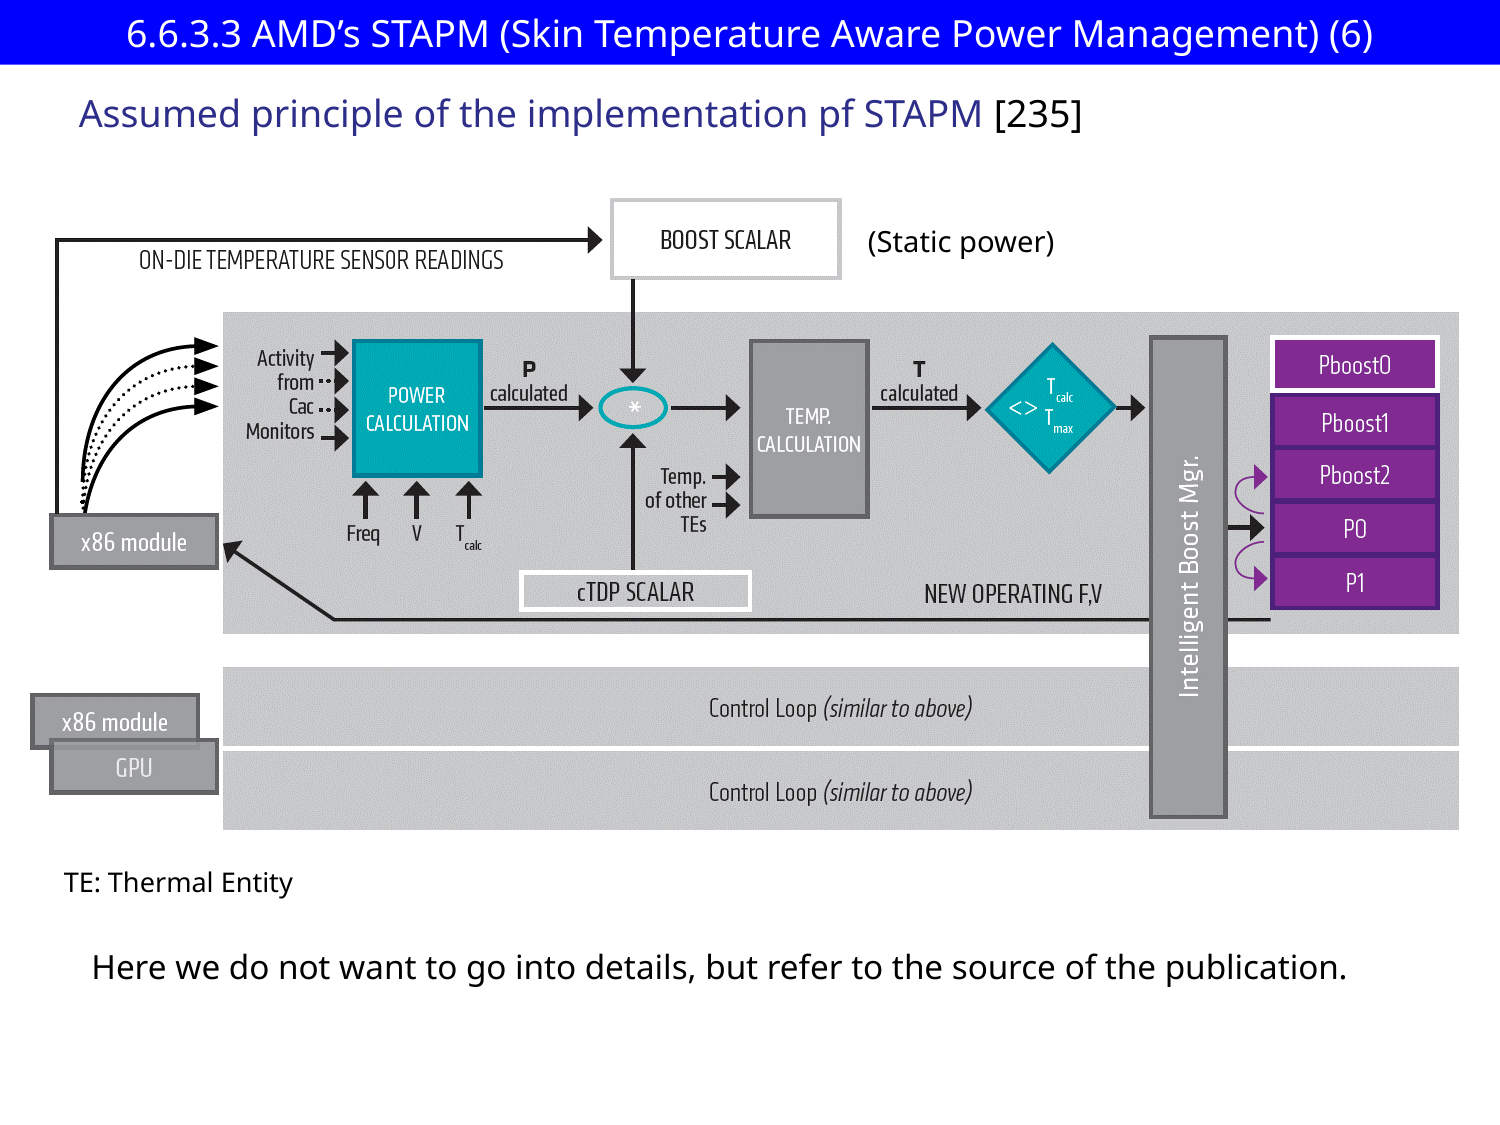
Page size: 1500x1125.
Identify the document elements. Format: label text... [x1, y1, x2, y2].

text_box Here we do not want to go into details, but refer to the source of the publication. [76, 938, 1365, 994]
picture [23, 163, 1489, 866]
title 6.6.3.3 AMD’s STAPM (Skin Temperature Aware Power Management) (6) [0, 0, 1500, 65]
text_box Assumed principle of the implementation pf STAPM [235] [64, 82, 1099, 143]
text_box TE: Thermal Entity [48, 874, 308, 905]
